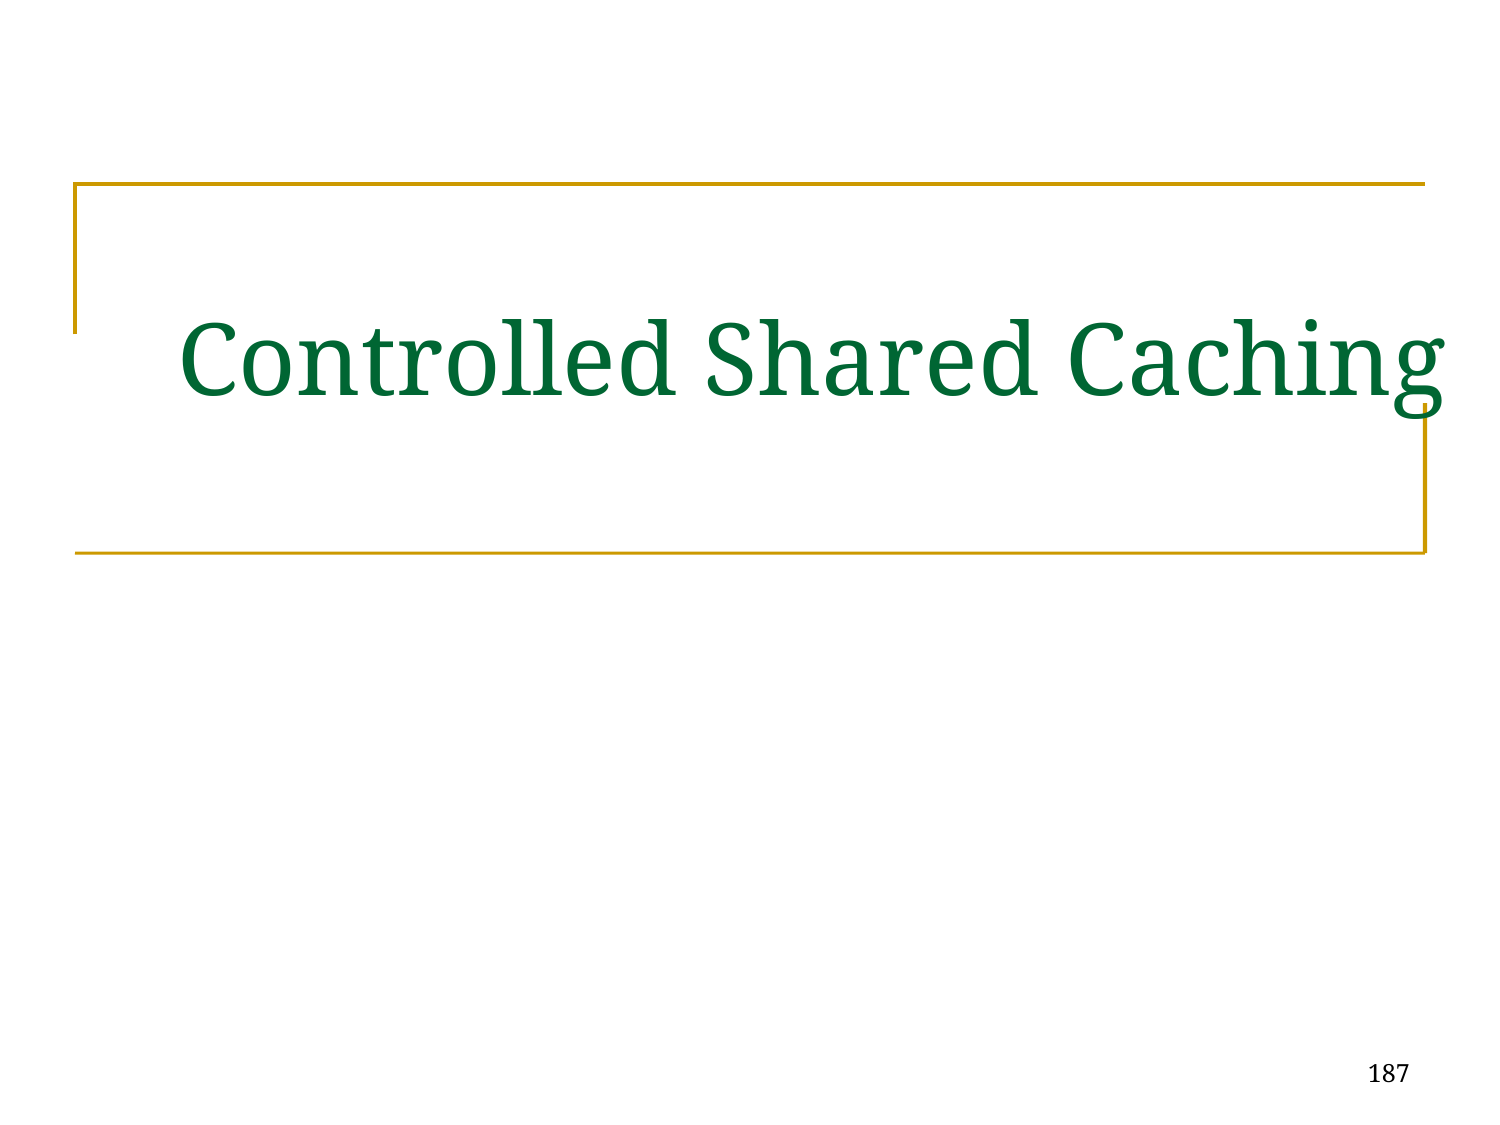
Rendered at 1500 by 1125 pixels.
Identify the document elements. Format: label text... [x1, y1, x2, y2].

title Controlled Shared Caching [162, 287, 1463, 575]
slide_number 187 [1074, 1023, 1426, 1100]
